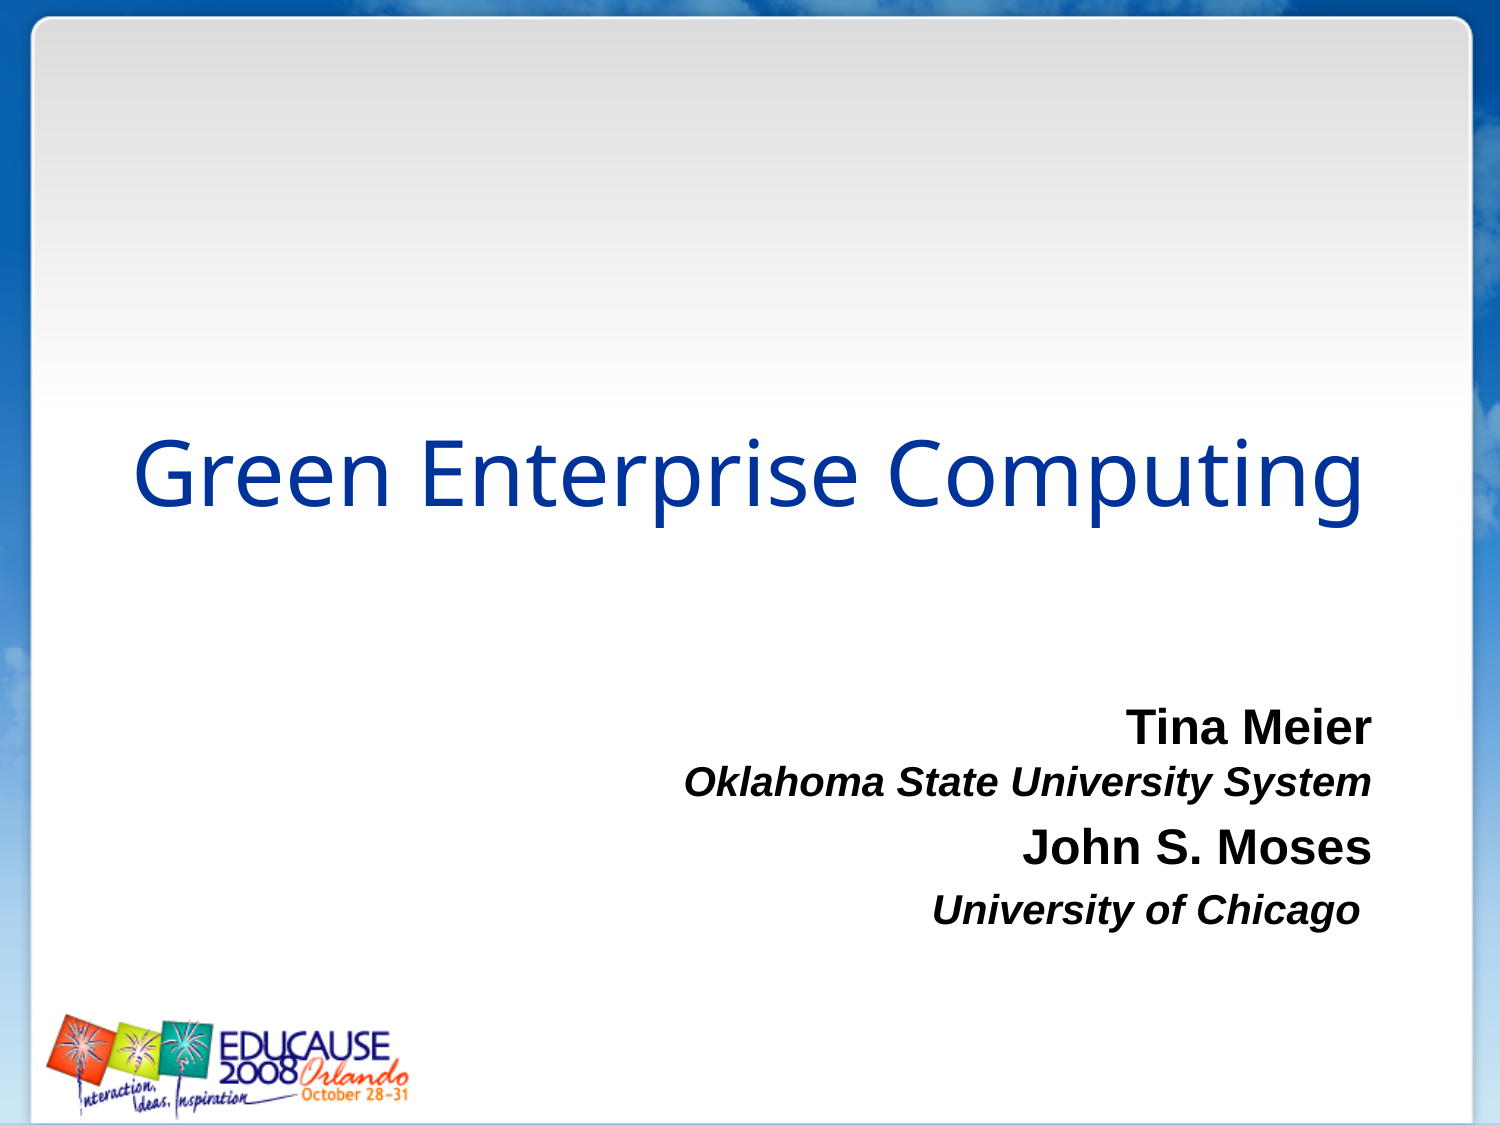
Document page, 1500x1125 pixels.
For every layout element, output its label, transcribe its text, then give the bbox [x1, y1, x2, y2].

title Green Enterprise Computing [112, 349, 1388, 591]
subtitle Tina Meier Oklahoma State University System John S. Moses University of Chicago [337, 687, 1388, 963]
picture [0, 0, 1500, 1125]
